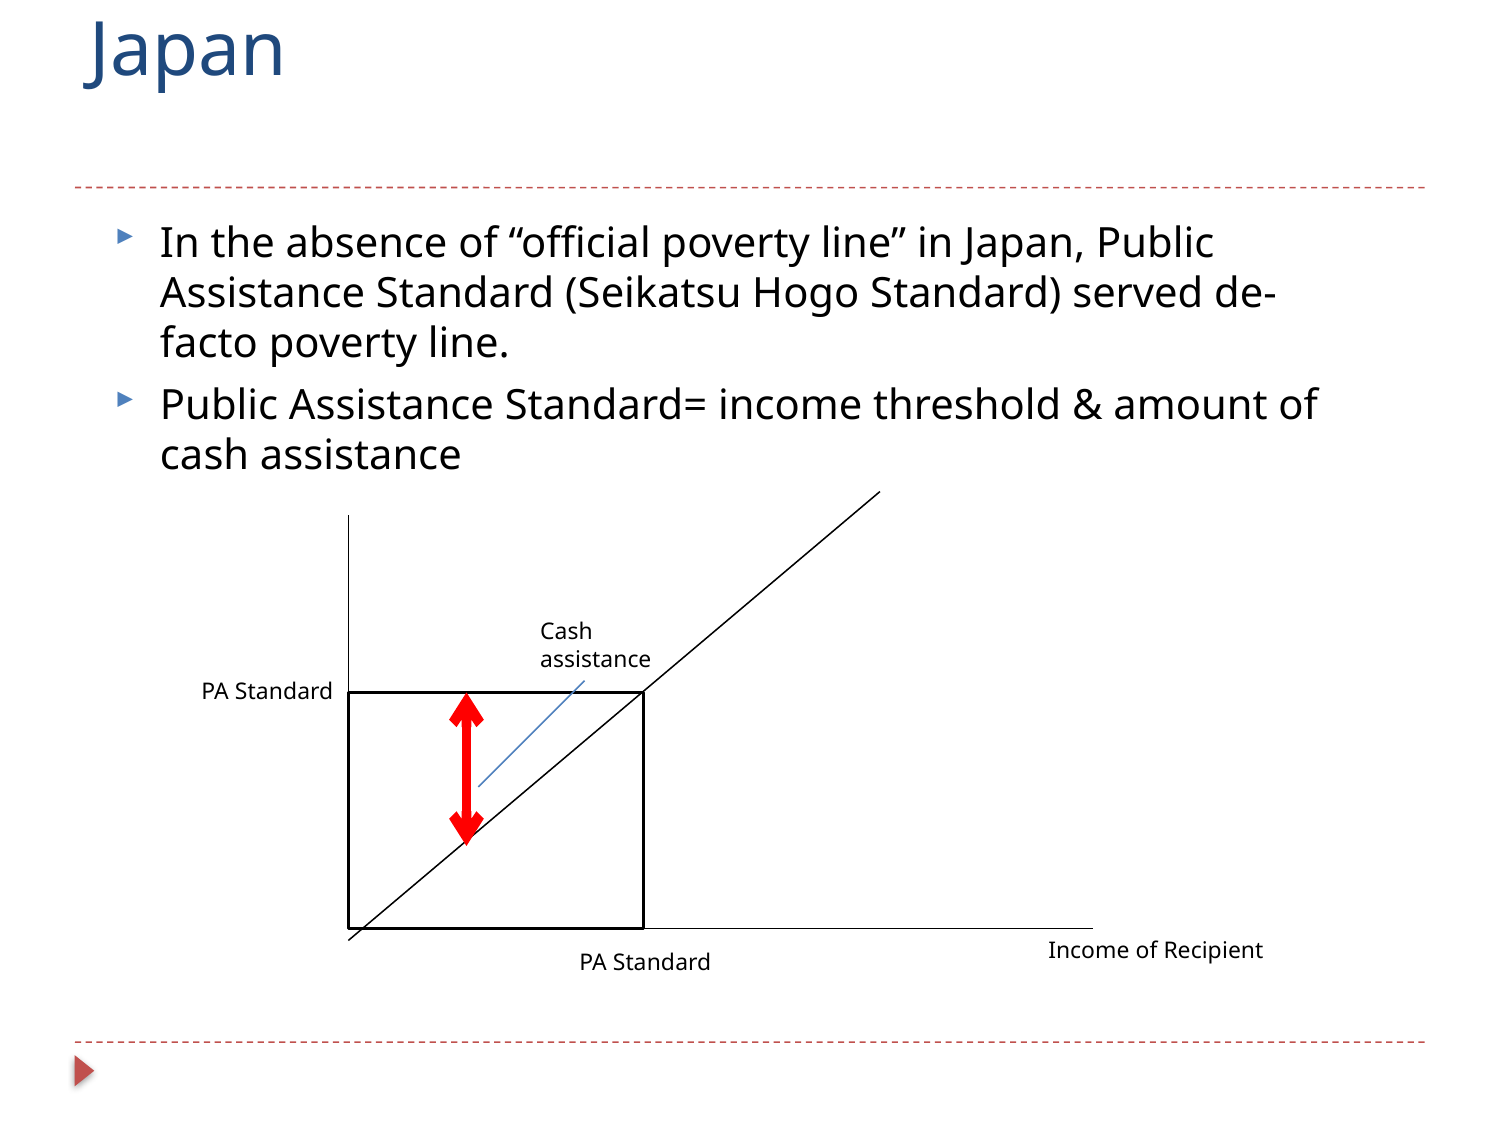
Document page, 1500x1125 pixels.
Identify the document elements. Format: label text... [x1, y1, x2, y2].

title Public Assistance (PA) Standard in Japan [75, 24, 1425, 188]
text_box PA Standard [537, 953, 727, 983]
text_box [348, 491, 881, 941]
list In the absence of “official poverty line” in Japan, Public Assistance Standard (Seikatsu Hogo Standard) served de-facto poverty line. Public Assistance Standard= income threshold & amount of cash assistance [100, 208, 1365, 492]
text_box PA Standard [159, 668, 341, 711]
text_box Income of Recipient [1033, 928, 1365, 971]
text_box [477, 680, 585, 788]
